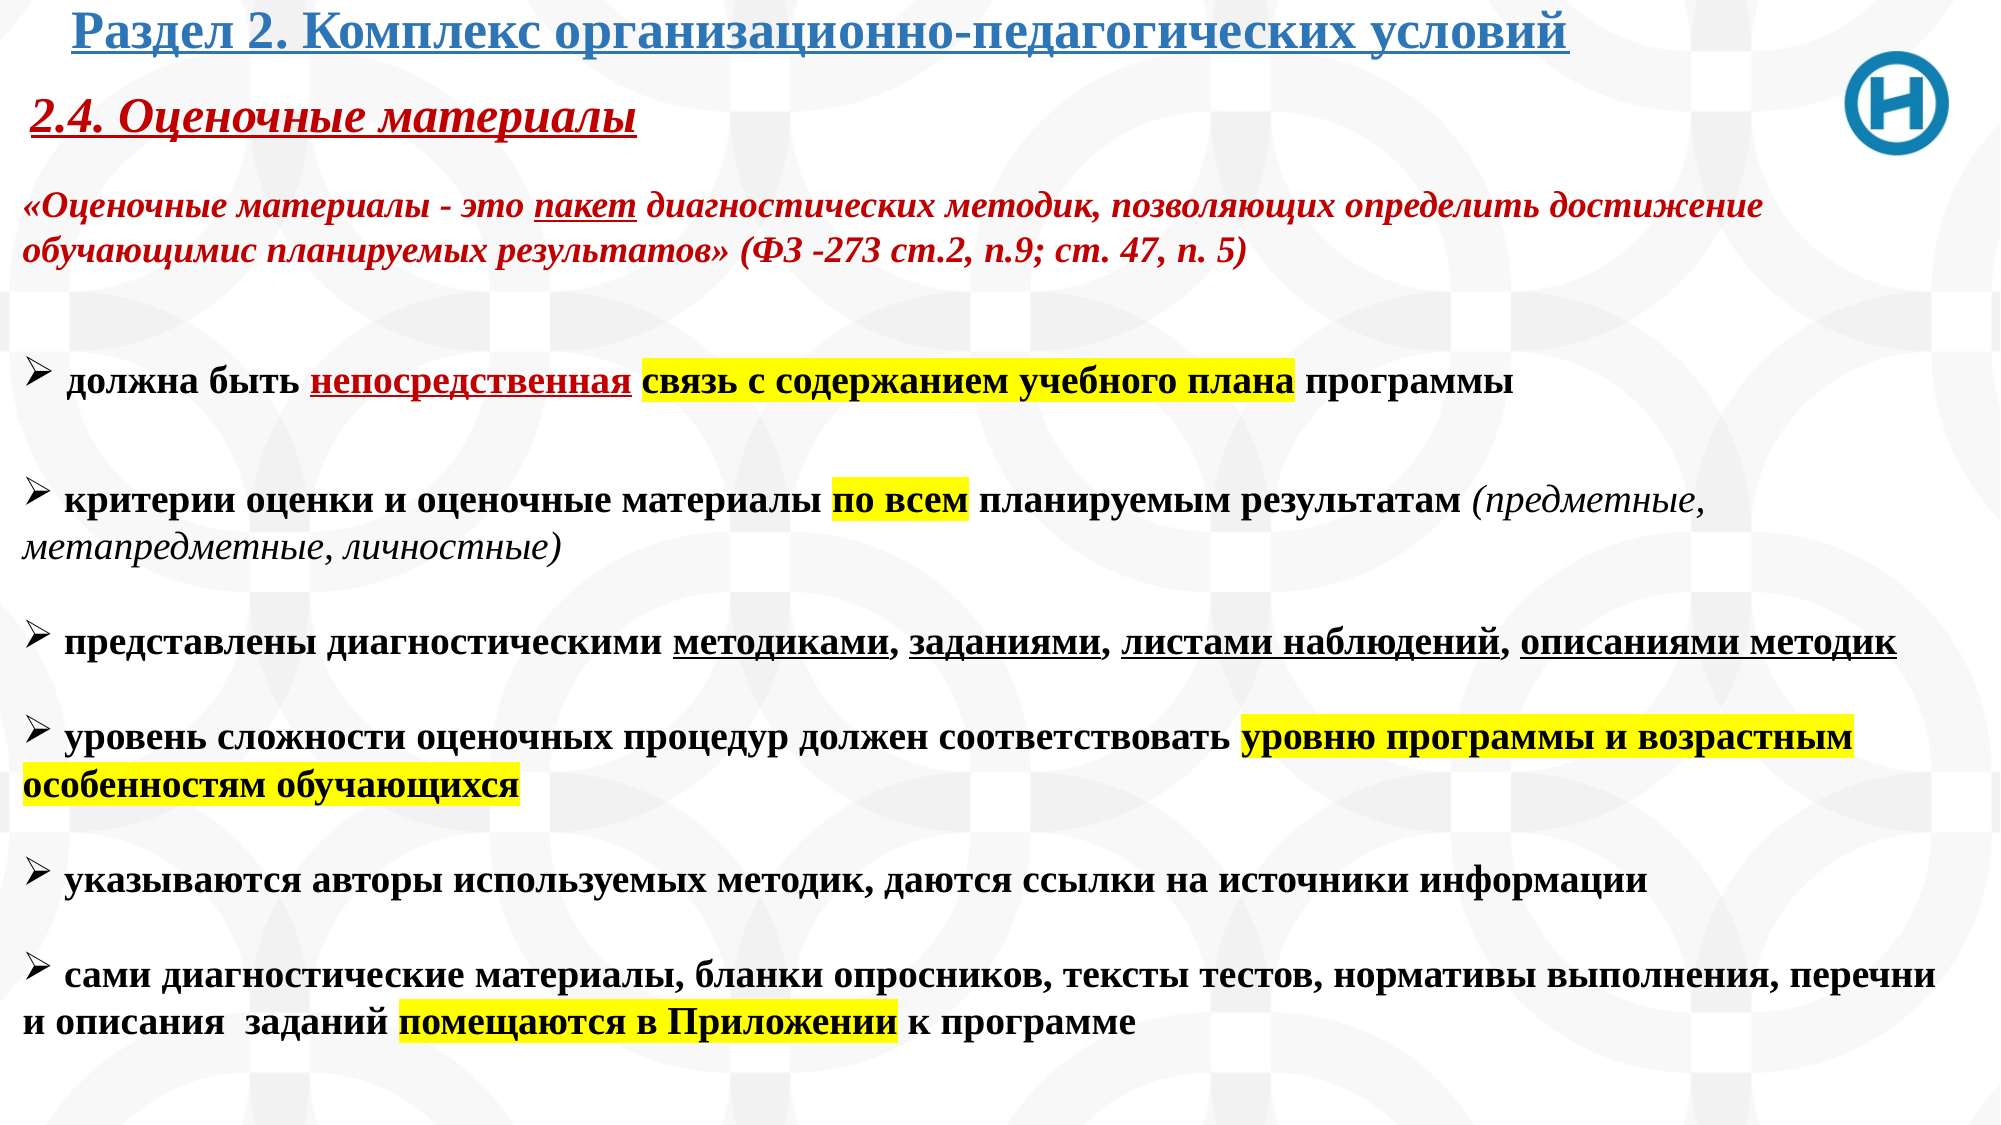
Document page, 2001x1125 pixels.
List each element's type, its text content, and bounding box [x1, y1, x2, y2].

picture [0, 0, 2001, 1125]
text_box Раздел 2. Комплекс организационно-педагогических условий [19, 36, 1622, 90]
list «Оценочные материалы - это пакет диагностических методик, позволяющих определить достижение обучающимис планируемых результатов» (ФЗ -273 ст.2, п.9; ст. 47, п. 5) должна быть непосредственная связь с содержанием учебного плана программы критерии оценки и оценочные материалы по всем планируемым результатам (предметные, метапредметные, личностные) представлены диагностическими методиками, заданиями, листами наблюдений, описаниями методик уровень сложности оценочных процедур должен соответствовать уровню программы и возрастным особенностям обучающихся указываются авторы используемых методик, даются ссылки на источники информации сами диагностические материалы, бланки опросников, тексты тестов, нормативы выполнения, перечни и описания заданий помещаются в Приложении к программе [7, 172, 1980, 1118]
text_box 2.4. Оценочные материалы [19, 131, 1585, 182]
